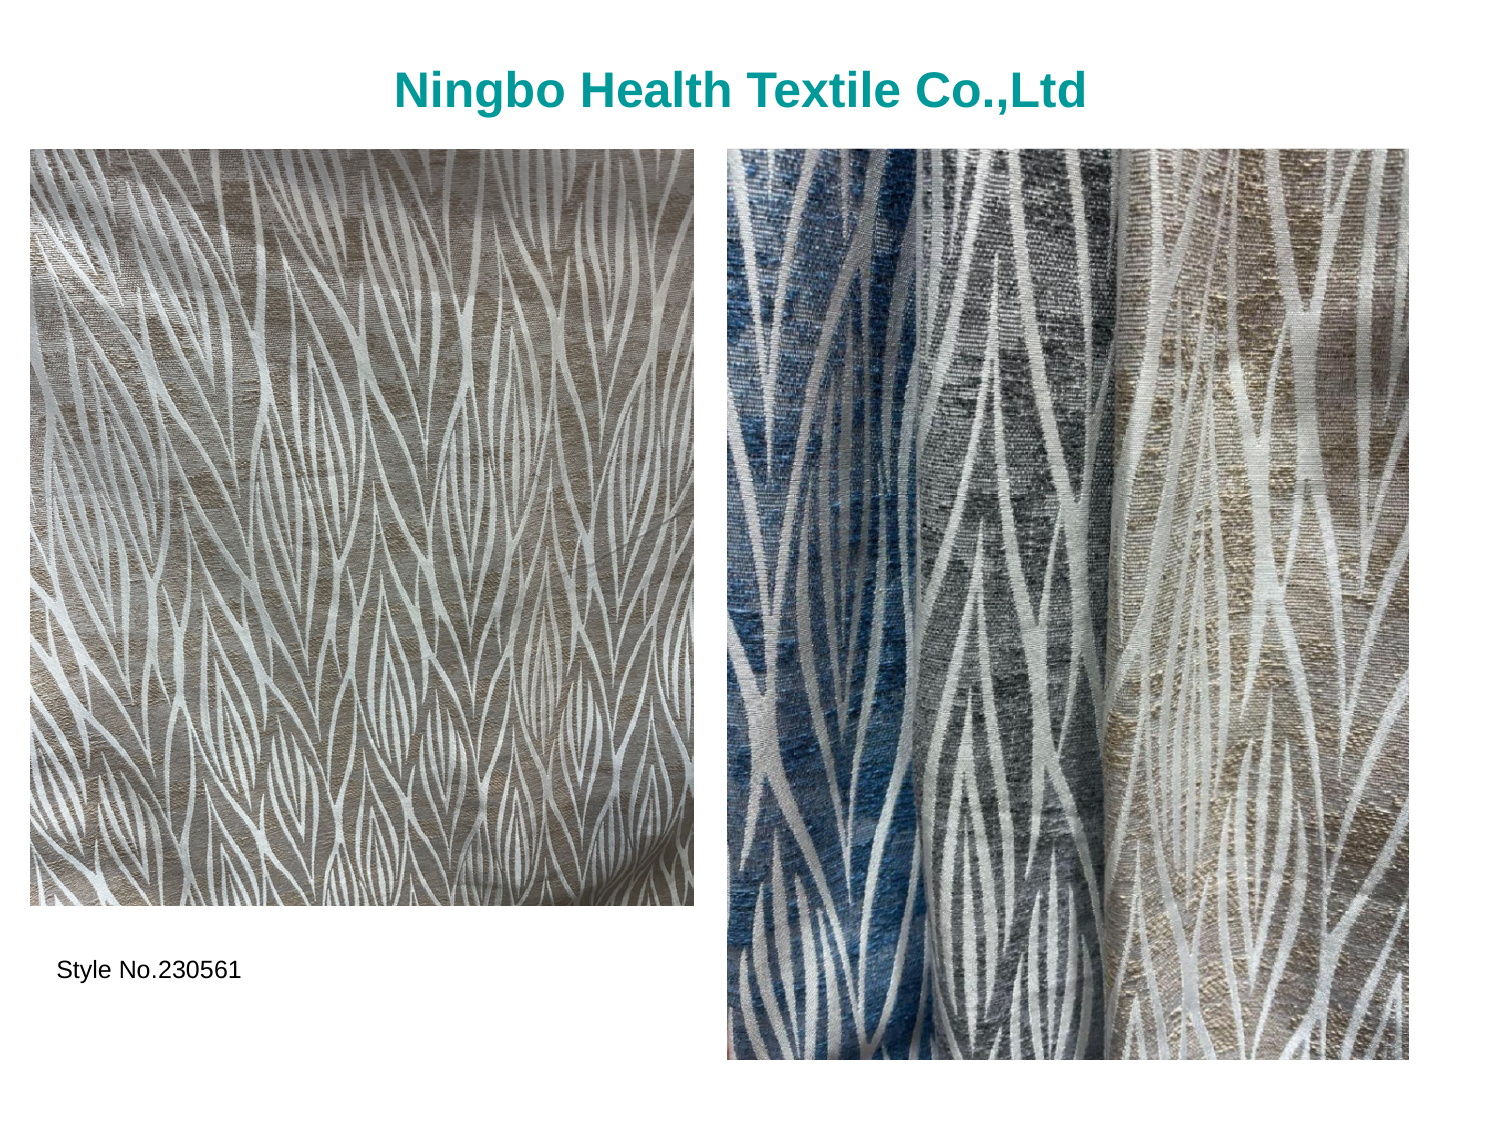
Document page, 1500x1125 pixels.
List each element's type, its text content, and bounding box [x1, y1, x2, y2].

list Style No.230561 [41, 940, 659, 1082]
picture [30, 148, 1500, 1059]
title Ningbo Health Textile Co.,Ltd [123, 42, 1359, 133]
